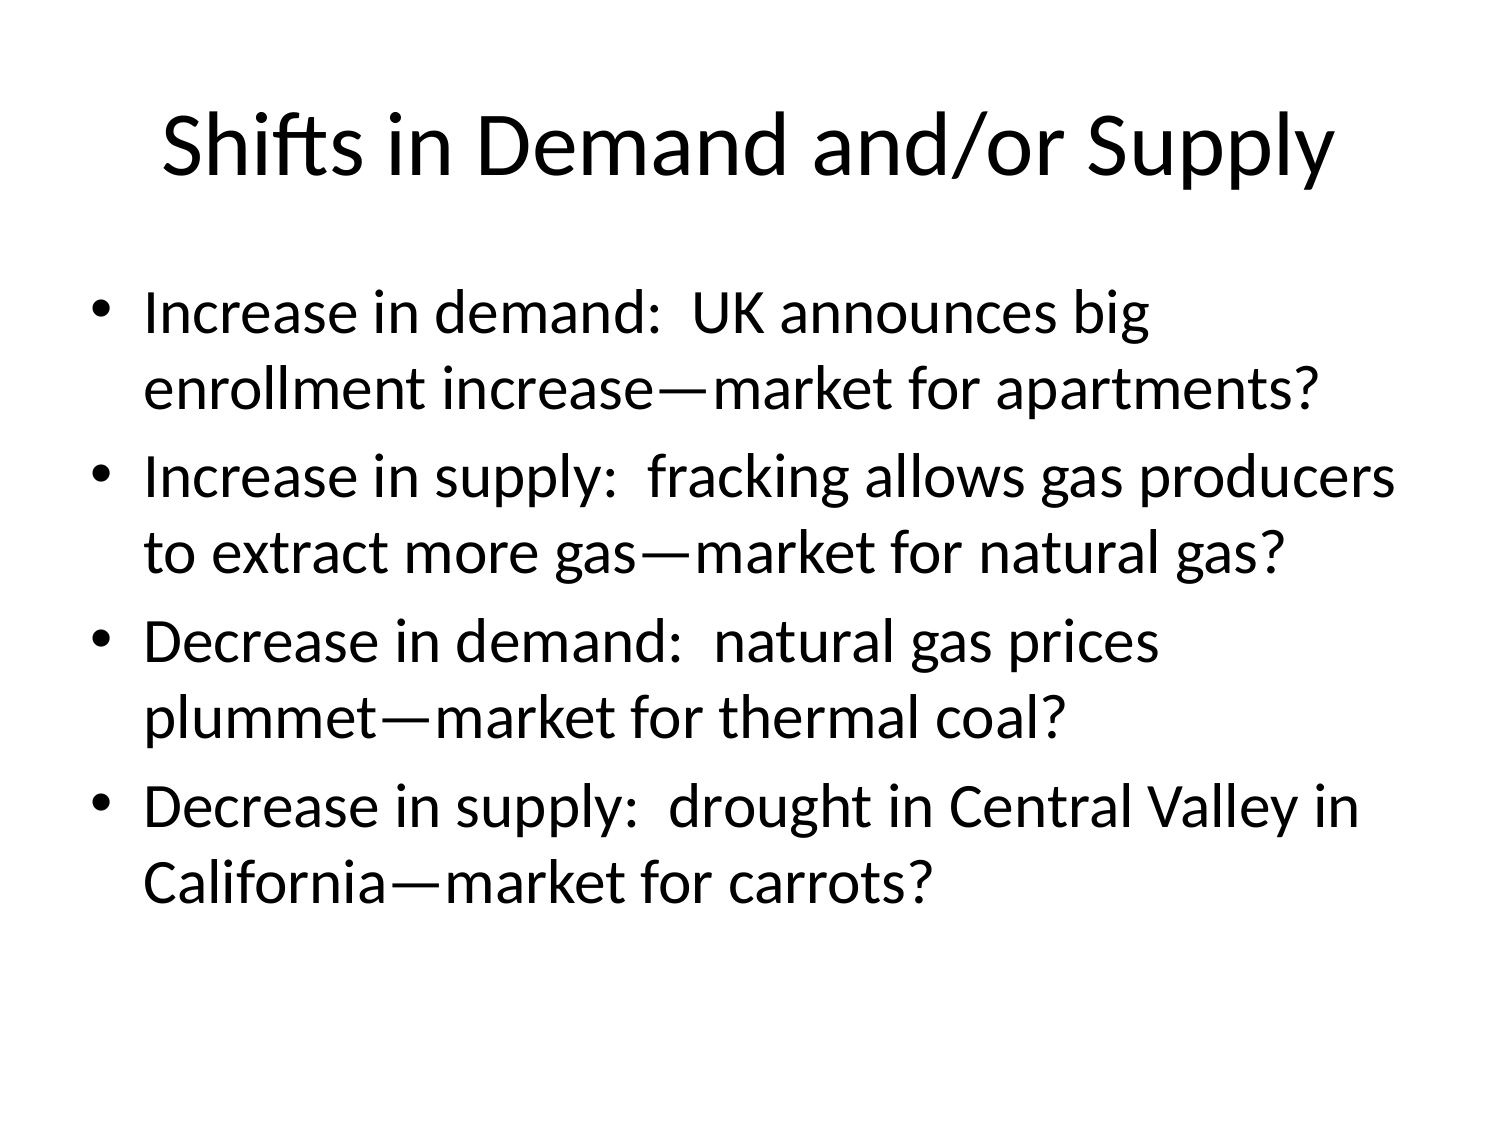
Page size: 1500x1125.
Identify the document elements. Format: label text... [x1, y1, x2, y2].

list Increase in demand: UK announces big enrollment increase—market for apartments? Increase in supply: fracking allows gas producers to extract more gas—market for natural gas? Decrease in demand: natural gas prices plummet—market for thermal coal? Decrease in supply: drought in Central Valley in California—market for carrots? [75, 262, 1425, 1005]
title Shifts in Demand and/or Supply [75, 45, 1425, 233]
